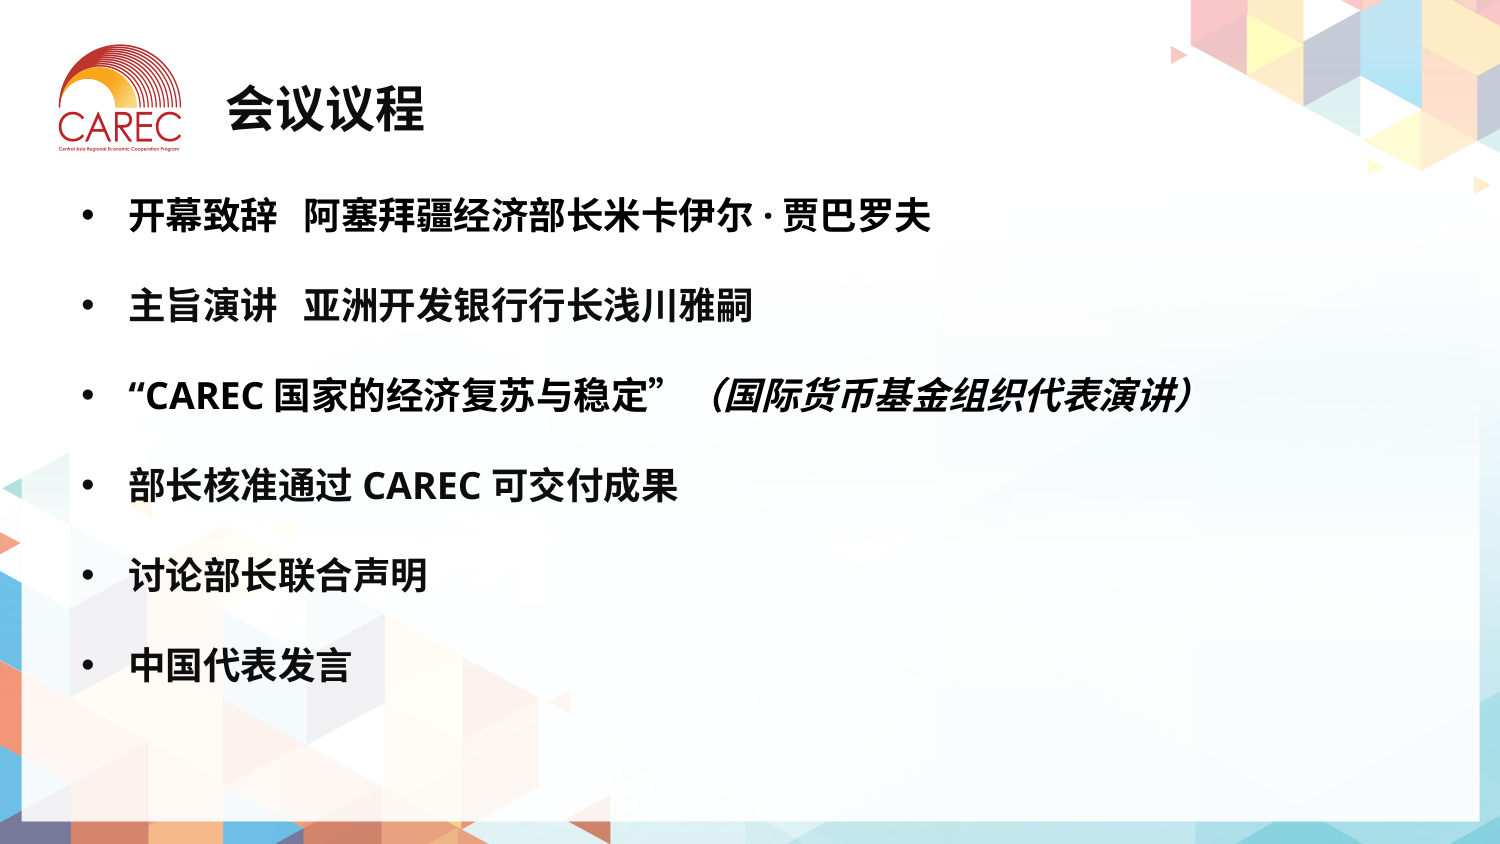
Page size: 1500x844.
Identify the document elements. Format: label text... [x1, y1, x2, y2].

picture [0, 0, 1500, 844]
text_box 开幕致辞 阿塞拜疆经济部长米卡伊尔·贾巴罗夫 主旨演讲 亚洲开发银行行长浅川雅嗣 “CAREC国家的经济复苏与稳定”（国际货币基金组织代表演讲） 部长核准通过CAREC可交付成果 讨论部长联合声明 中国代表发言 [66, 184, 1408, 800]
title 会议议程 [210, 70, 1455, 142]
